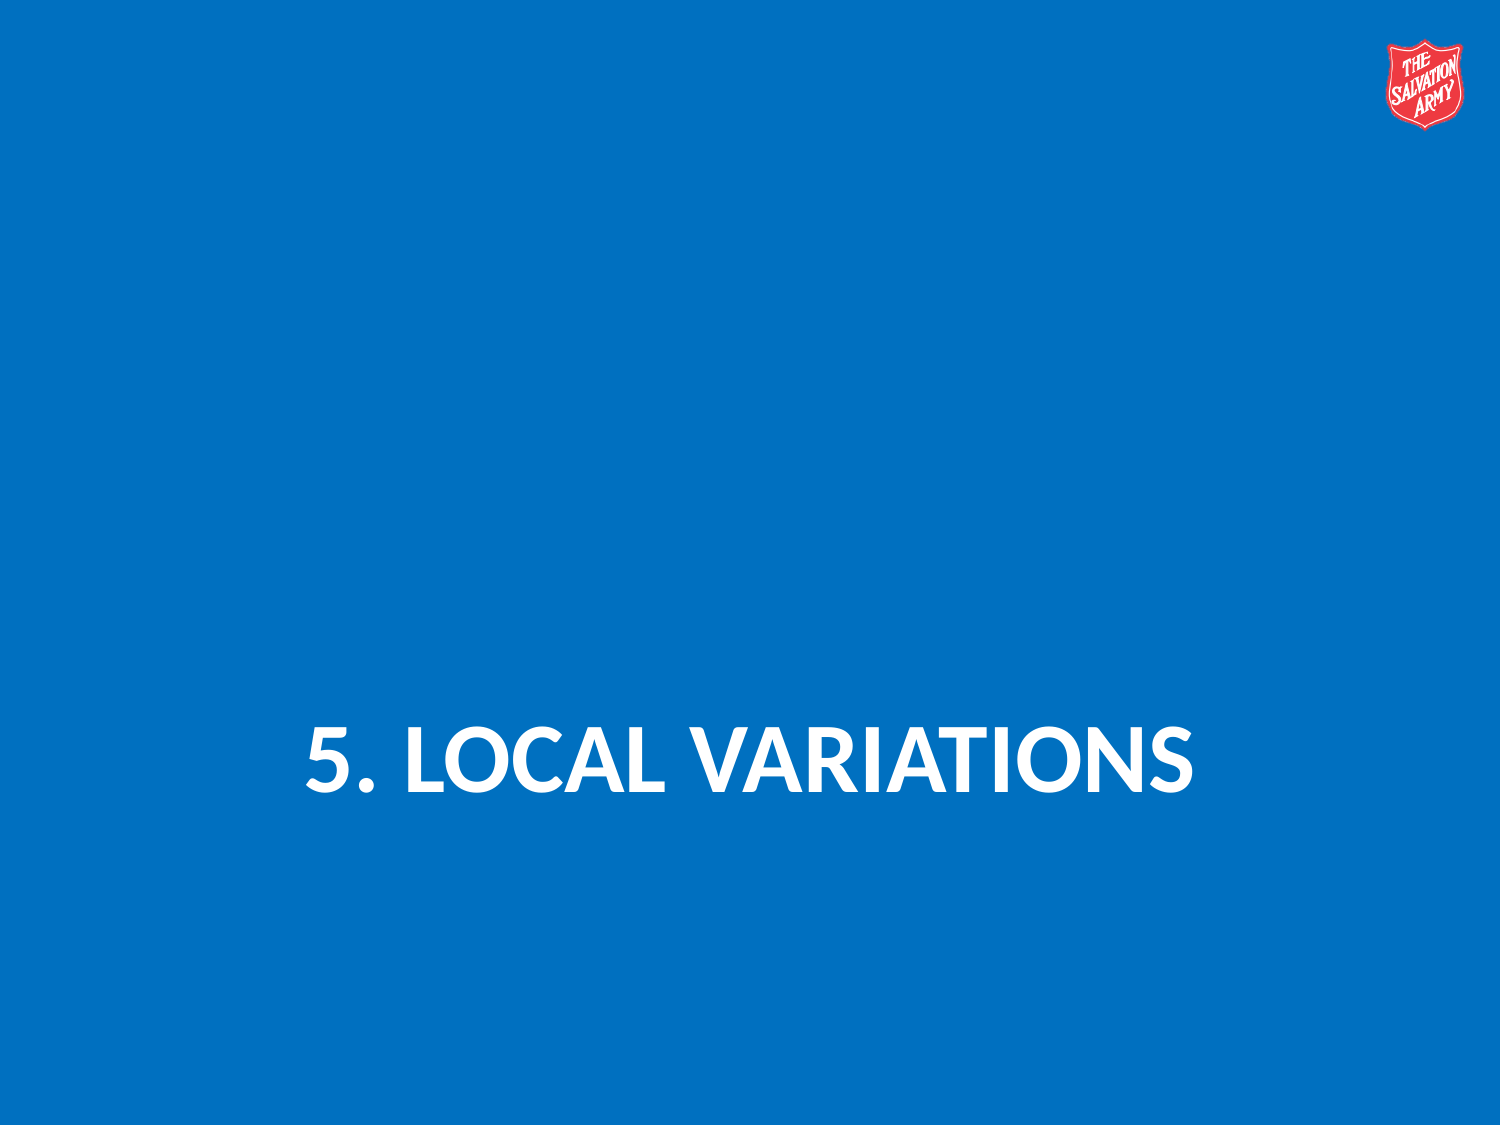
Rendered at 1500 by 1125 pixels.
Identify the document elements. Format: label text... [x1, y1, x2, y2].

picture [1379, 29, 1470, 142]
title 5. Local Variations [112, 690, 1388, 820]
